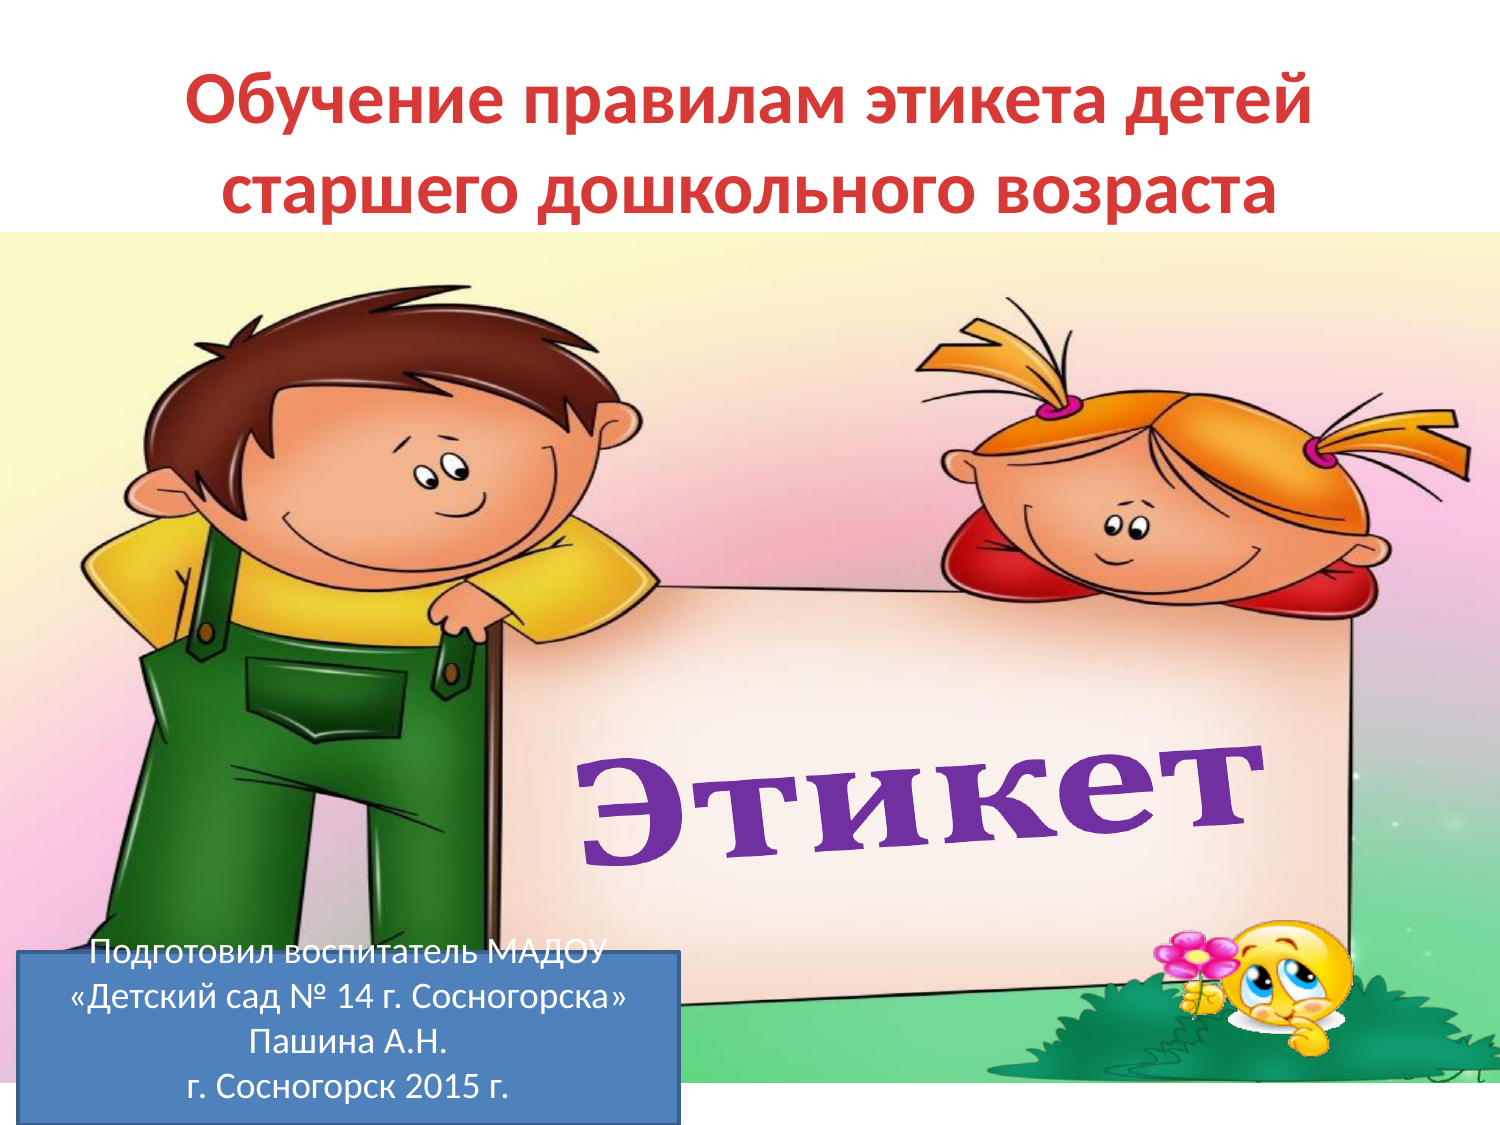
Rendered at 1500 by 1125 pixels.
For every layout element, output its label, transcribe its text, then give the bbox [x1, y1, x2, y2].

text_box Подготовил воспитатель МАДОУ «Детский сад № 14 г. Сосногорска» Пашина А.Н. г. Сосногорск 2015 г. [16, 1092, 681, 1125]
picture [0, 232, 1500, 1083]
title Обучение правилам этикета детей старшего дошкольного возраста [75, 45, 1425, 230]
